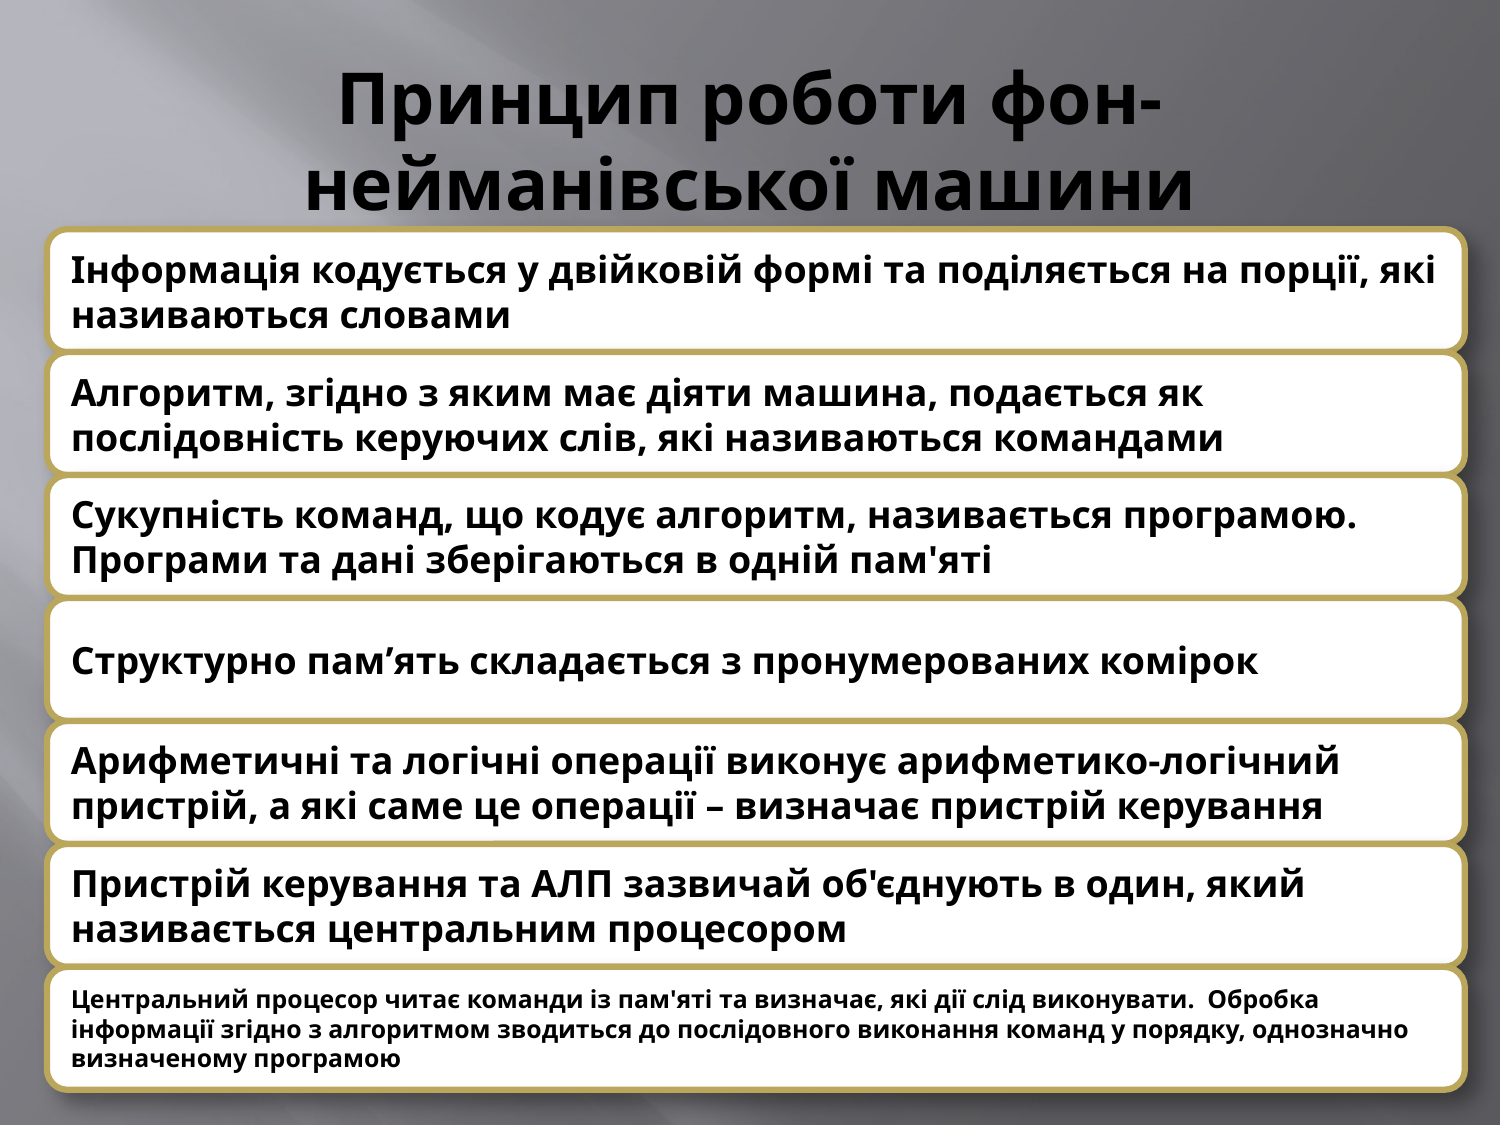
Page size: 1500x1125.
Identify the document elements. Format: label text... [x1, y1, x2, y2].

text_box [46, 228, 1466, 1091]
title Принцип роботи фон-нейманівської машини [75, 45, 1425, 226]
